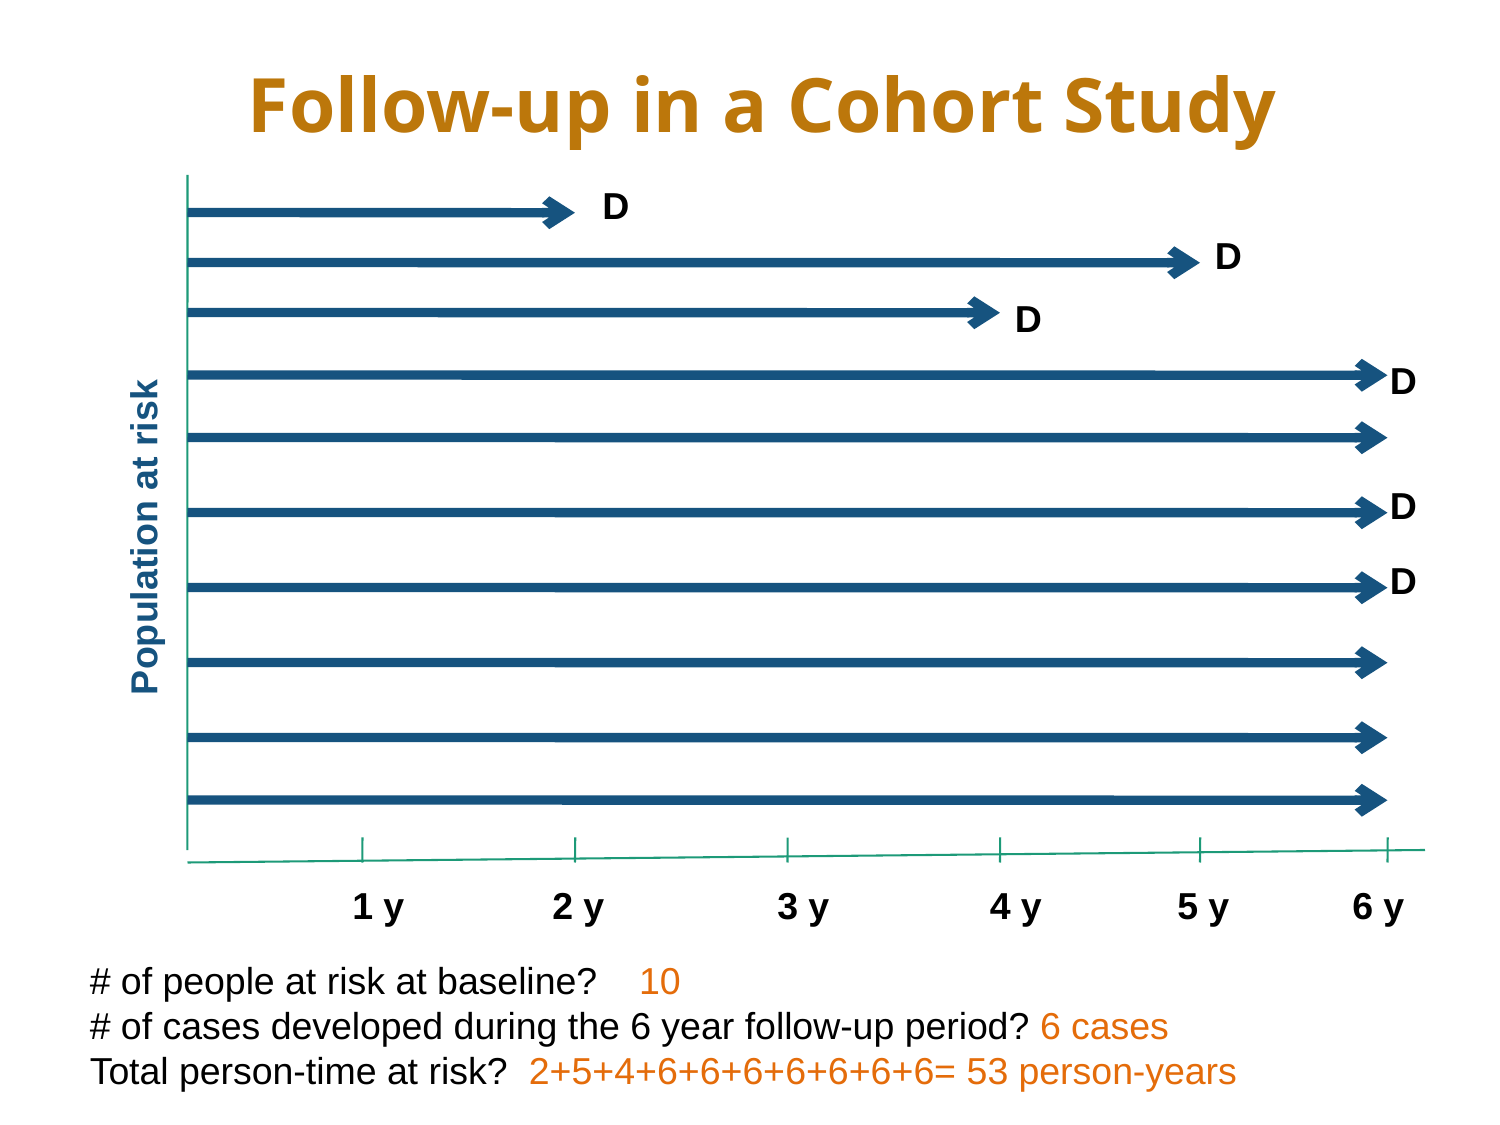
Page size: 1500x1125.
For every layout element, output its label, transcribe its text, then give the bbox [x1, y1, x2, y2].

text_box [187, 849, 1425, 863]
text_box D [1374, 549, 1500, 610]
text_box 4 y [975, 874, 1100, 935]
text_box 2 y [537, 874, 663, 935]
text_box Follow-up in a Cohort Study [137, 49, 1388, 155]
text_box Population at risk [112, 513, 173, 988]
text_box D [1374, 349, 1500, 410]
text_box # of people at risk at baseline? 10 # of cases developed during the 6 year follow-up period? 6 cases Total person-time at risk? 2+5+4+6+6+6+6+6+6+6= 53 person-years [74, 949, 1500, 1100]
text_box D [1200, 224, 1325, 285]
text_box D [999, 287, 1125, 348]
text_box D [587, 174, 713, 235]
text_box 6 y [1337, 874, 1463, 935]
text_box D [1374, 474, 1500, 535]
text_box 3 y [762, 874, 888, 935]
text_box 5 y [1162, 874, 1288, 935]
text_box 1 y [337, 874, 463, 935]
text_box Population at risk [112, 87, 173, 512]
